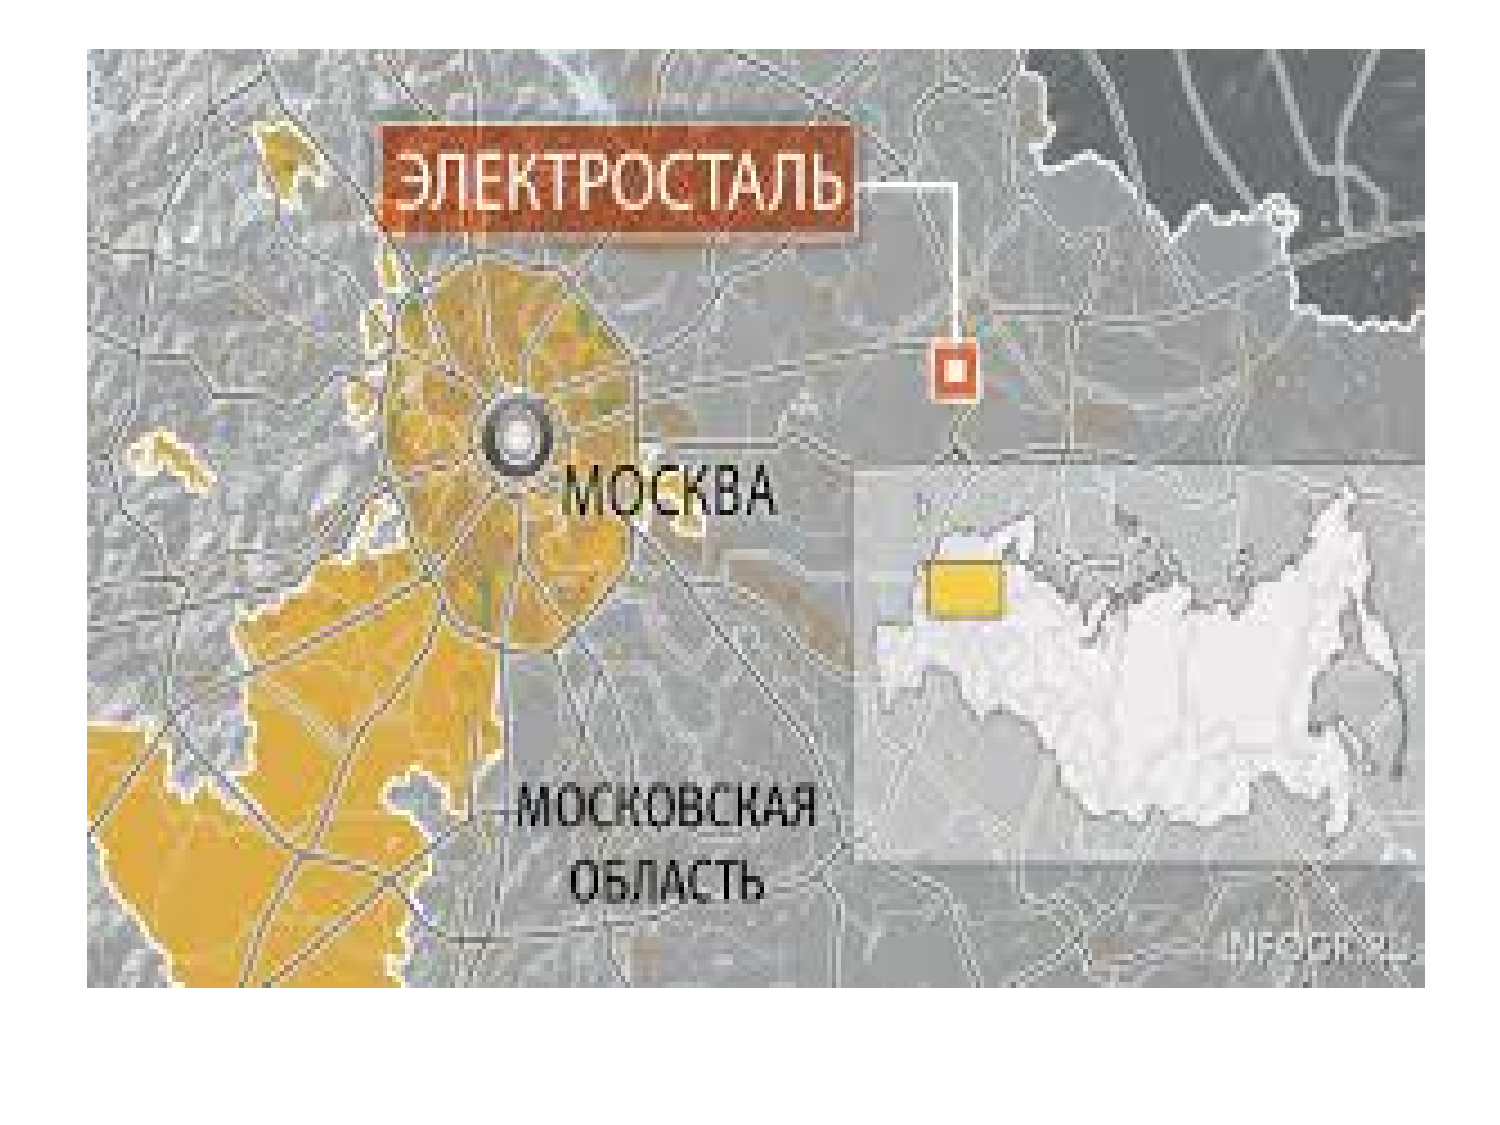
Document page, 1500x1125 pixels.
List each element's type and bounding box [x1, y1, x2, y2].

picture [87, 49, 1426, 988]
